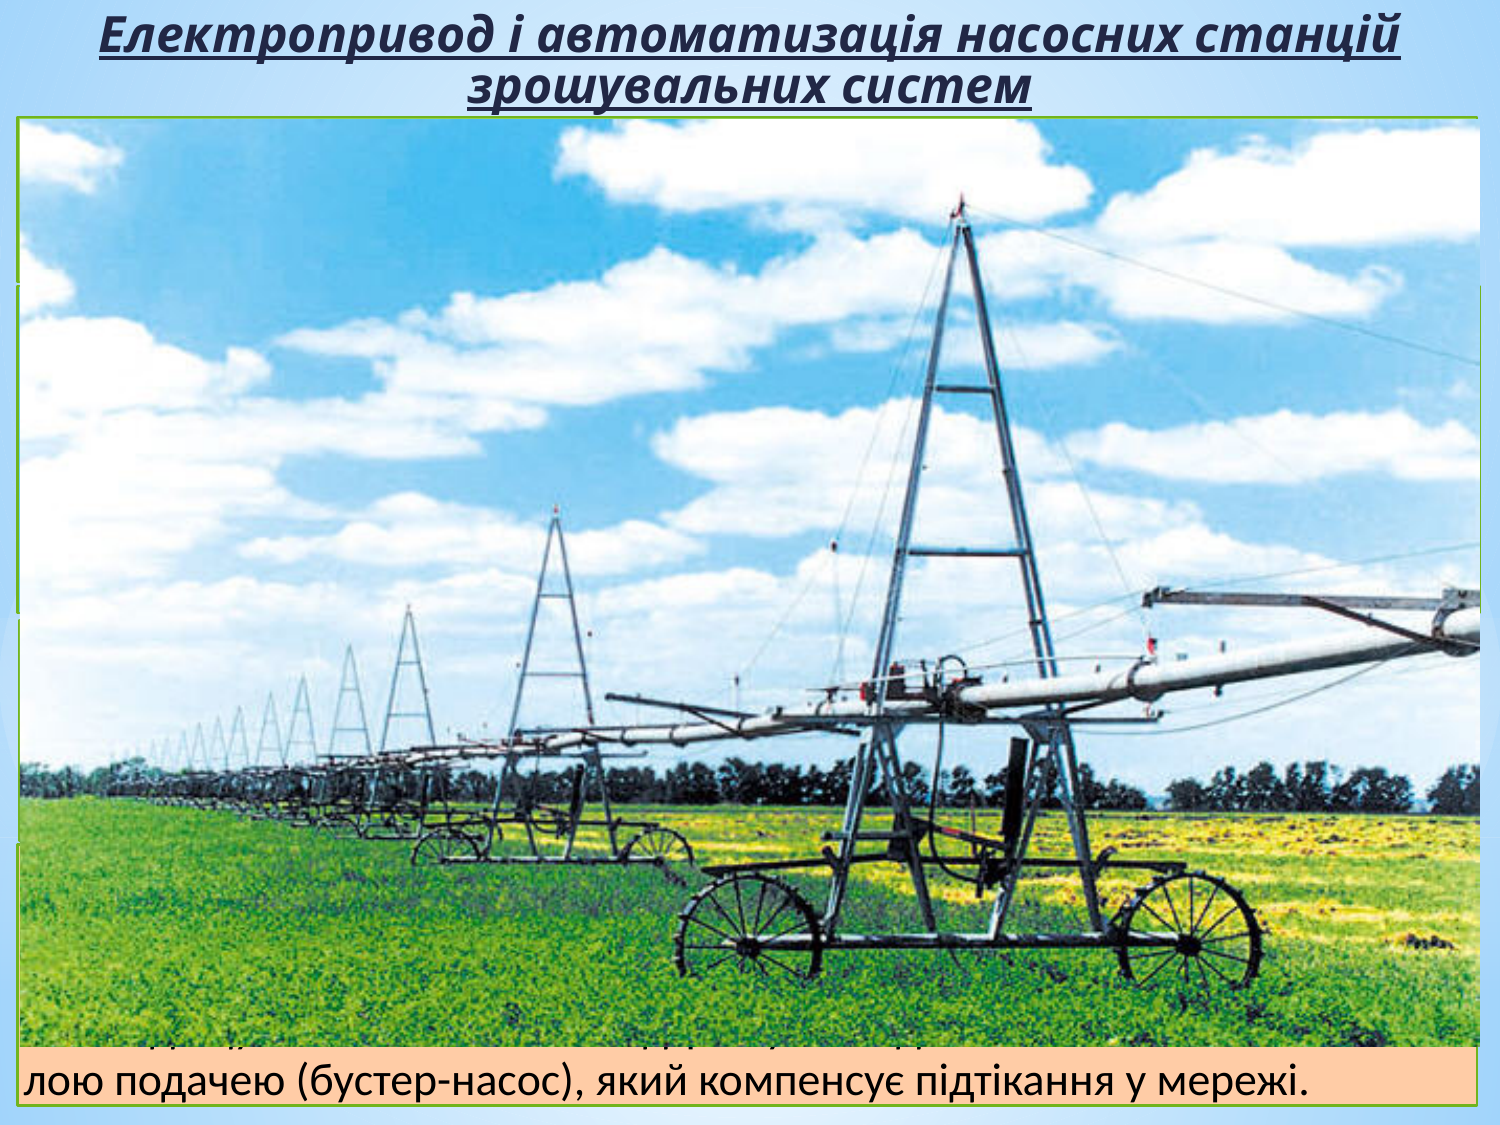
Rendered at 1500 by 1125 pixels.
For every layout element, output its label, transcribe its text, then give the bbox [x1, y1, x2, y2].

text_box Електропривод і автоматизація насосних станцій зрошувальних систем [17, 11, 1483, 110]
picture [19, 108, 1481, 1048]
text_box Для роботи дощувальної машини «Фрегат» та інших широкозахватних дощувальних установок, які обладнані гідроприводами на насосній стан-ції необхідно підтримувати тиск до 0,9…1,2 МПа. Тиск у мережі при вимк-нених дощувальних машинах підтримується допоміжним насосом із ма-лою подачею (бустер-насос), який компенсує підтікання у мережі. [16, 1051, 1478, 1107]
